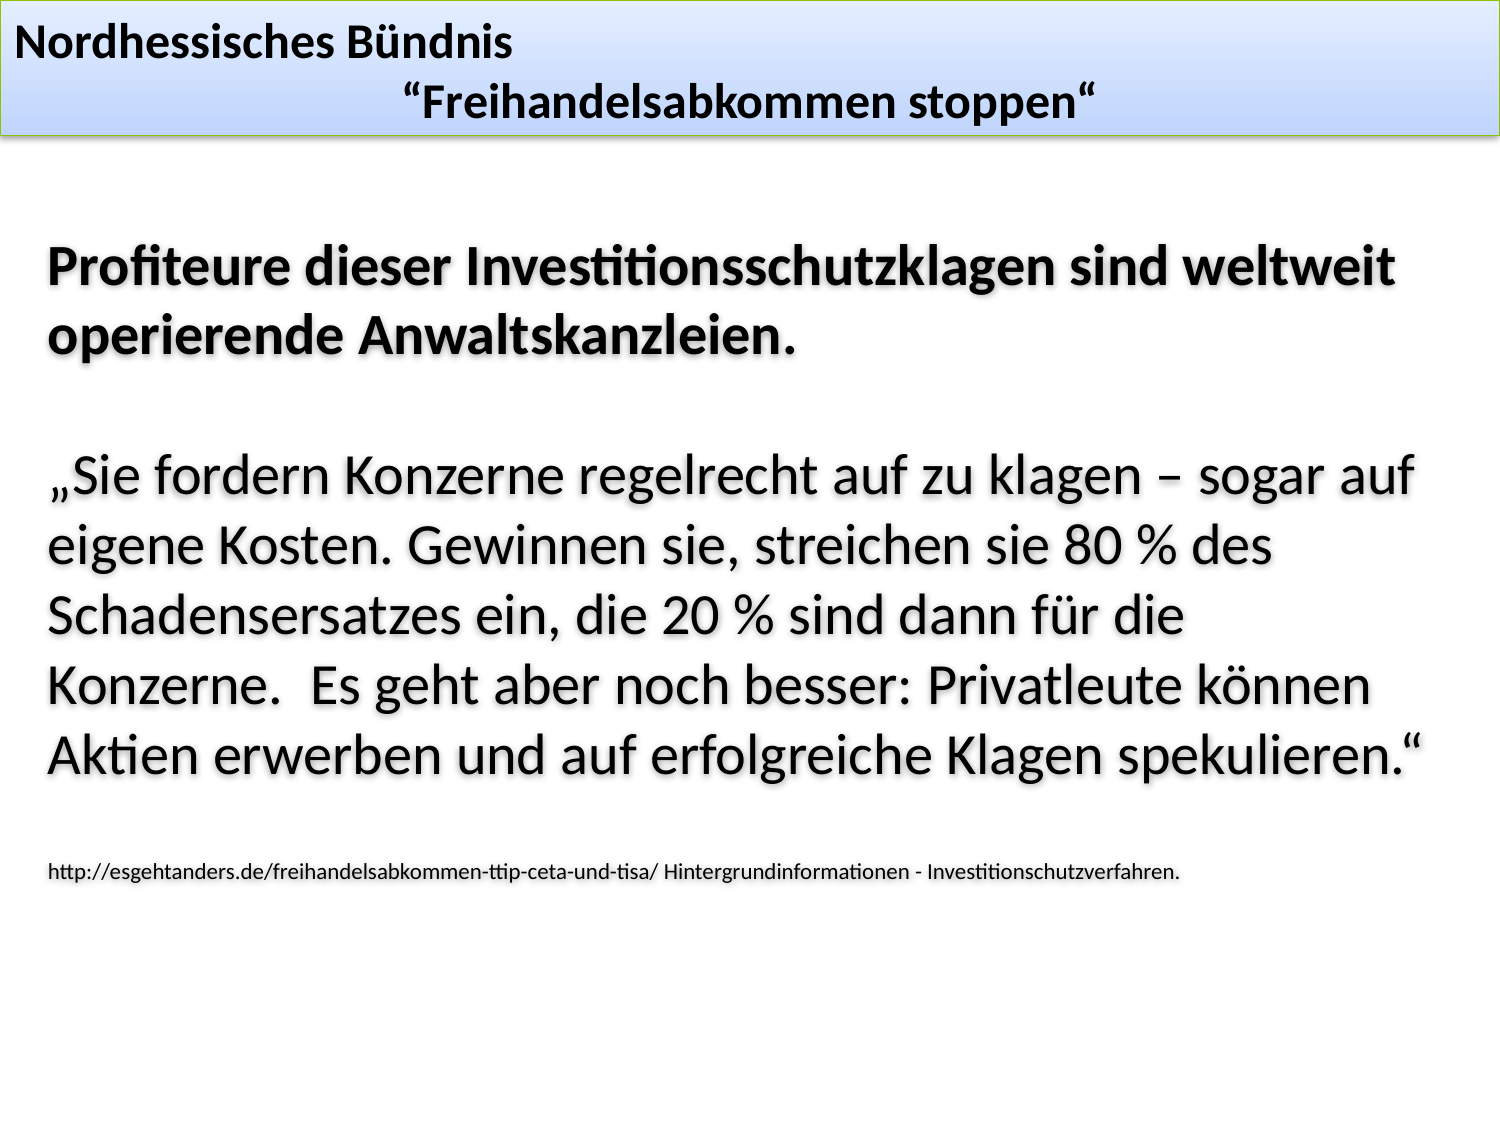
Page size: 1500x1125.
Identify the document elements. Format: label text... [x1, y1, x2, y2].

text_box Nordhessisches Bündnis “Freihandelsabkommen stoppen“ [0, 0, 1500, 136]
text_box Profiteure dieser Investitionsschutzklagen sind weltweit operierende Anwaltskanzleien. „Sie fordern Konzerne regelrecht auf zu klagen – sogar auf eigene Kosten. Gewinnen sie, streichen sie 80 % des Schadensersatzes ein, die 20 % sind dann für die Konzerne. Es geht aber noch besser: Privatleute können Aktien erwerben und auf erfolgreiche Klagen spekulieren.“ http://esgehtanders.de/freihandelsabkommen-ttip-ceta-und-tisa/ Hintergrundinformationen - Investitionschutzverfahren. [32, 218, 1456, 912]
